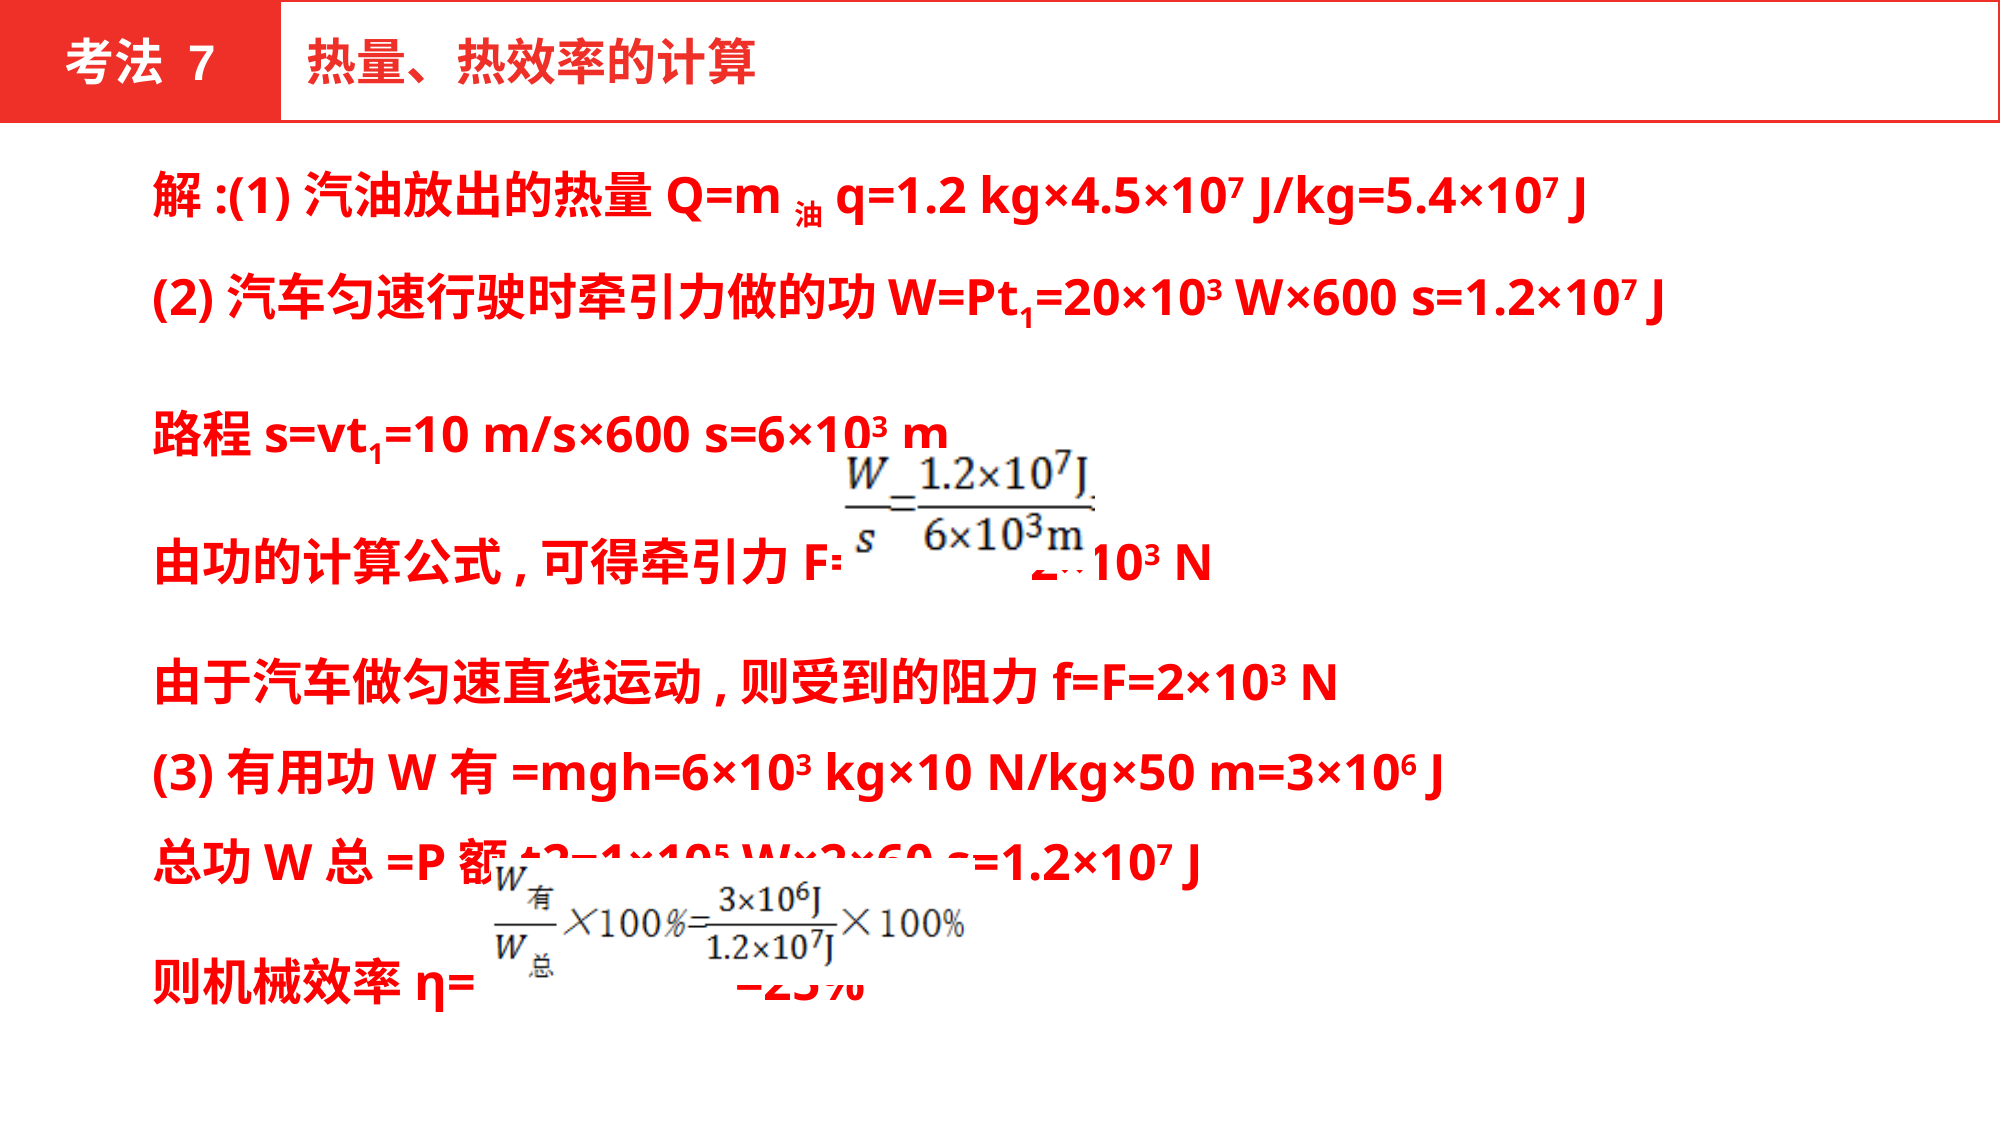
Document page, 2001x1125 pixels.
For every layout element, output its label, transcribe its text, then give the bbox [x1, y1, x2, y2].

picture [841, 448, 1095, 570]
text_box 热量、热效率的计算 [280, 0, 2000, 123]
picture [490, 858, 975, 985]
text_box 解:(1)汽油放出的热量Q=m油q=1.2 kg×4.5×107 J/kg=5.4×107 J (2)汽车匀速行驶时牵引力做的功W=Pt1=20×103 W×600 s=1.2×107 J 路程s=vt1=10 m/s×600 s=6×103 m 由功的计算公式,可得牵引力F= =2×103 N 由于汽车做匀速直线运动,则受到的阻力f=F=2×103 N (3)有用功W有=mgh=6×103 kg×10 N/kg×50 m=3×106 J 总功W总=P额t2=1×105 W×2×60 s=1.2×107 J 则机械效率η= =25% [137, 121, 1863, 1018]
text_box 考法 7 [1, 0, 280, 122]
